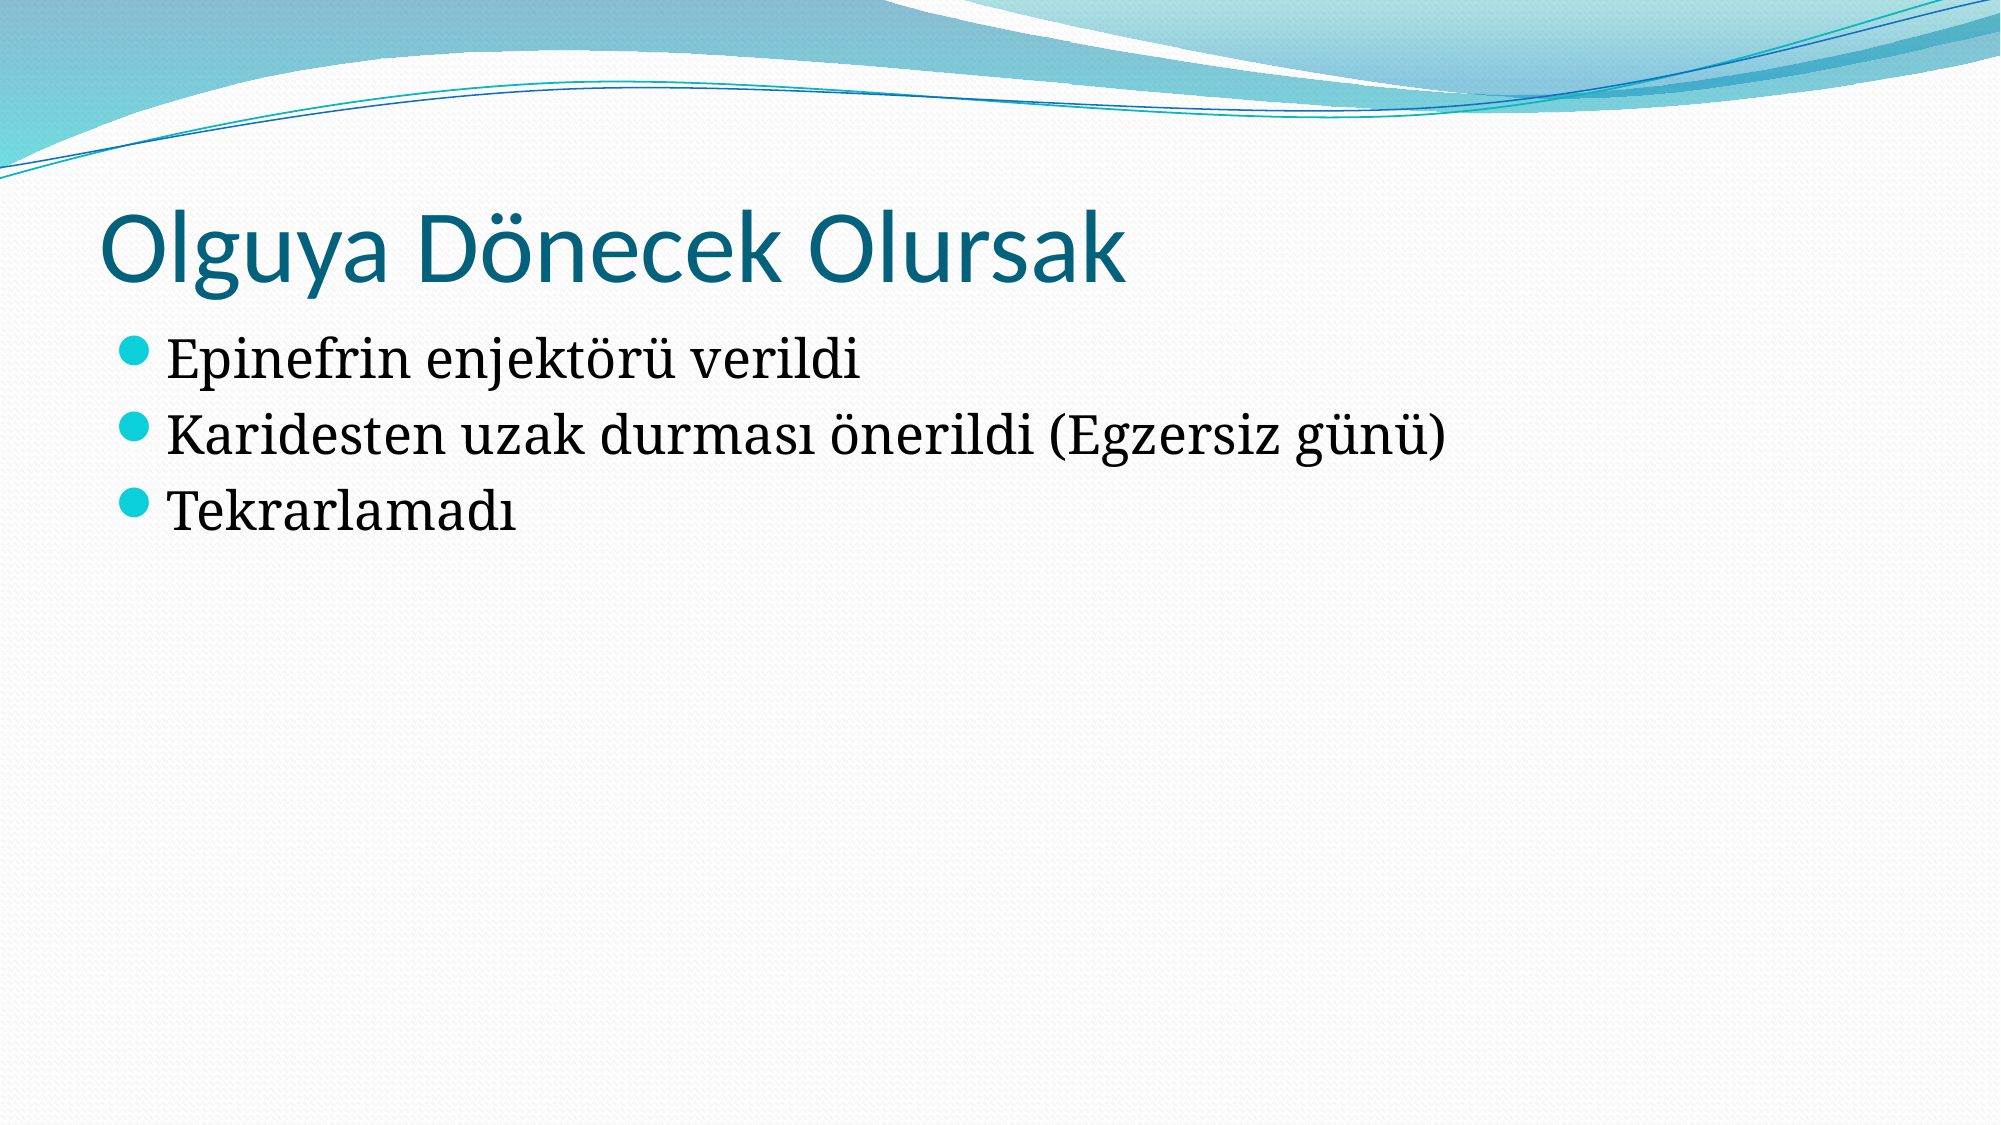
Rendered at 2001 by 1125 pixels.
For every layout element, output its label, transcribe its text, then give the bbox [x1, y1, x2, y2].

list Epinefrin enjektörü verildi Karidesten uzak durması önerildi (Egzersiz günü) Tekrarlamadı [99, 317, 1900, 1038]
title Olguya Dönecek Olursak [99, 115, 1900, 303]
